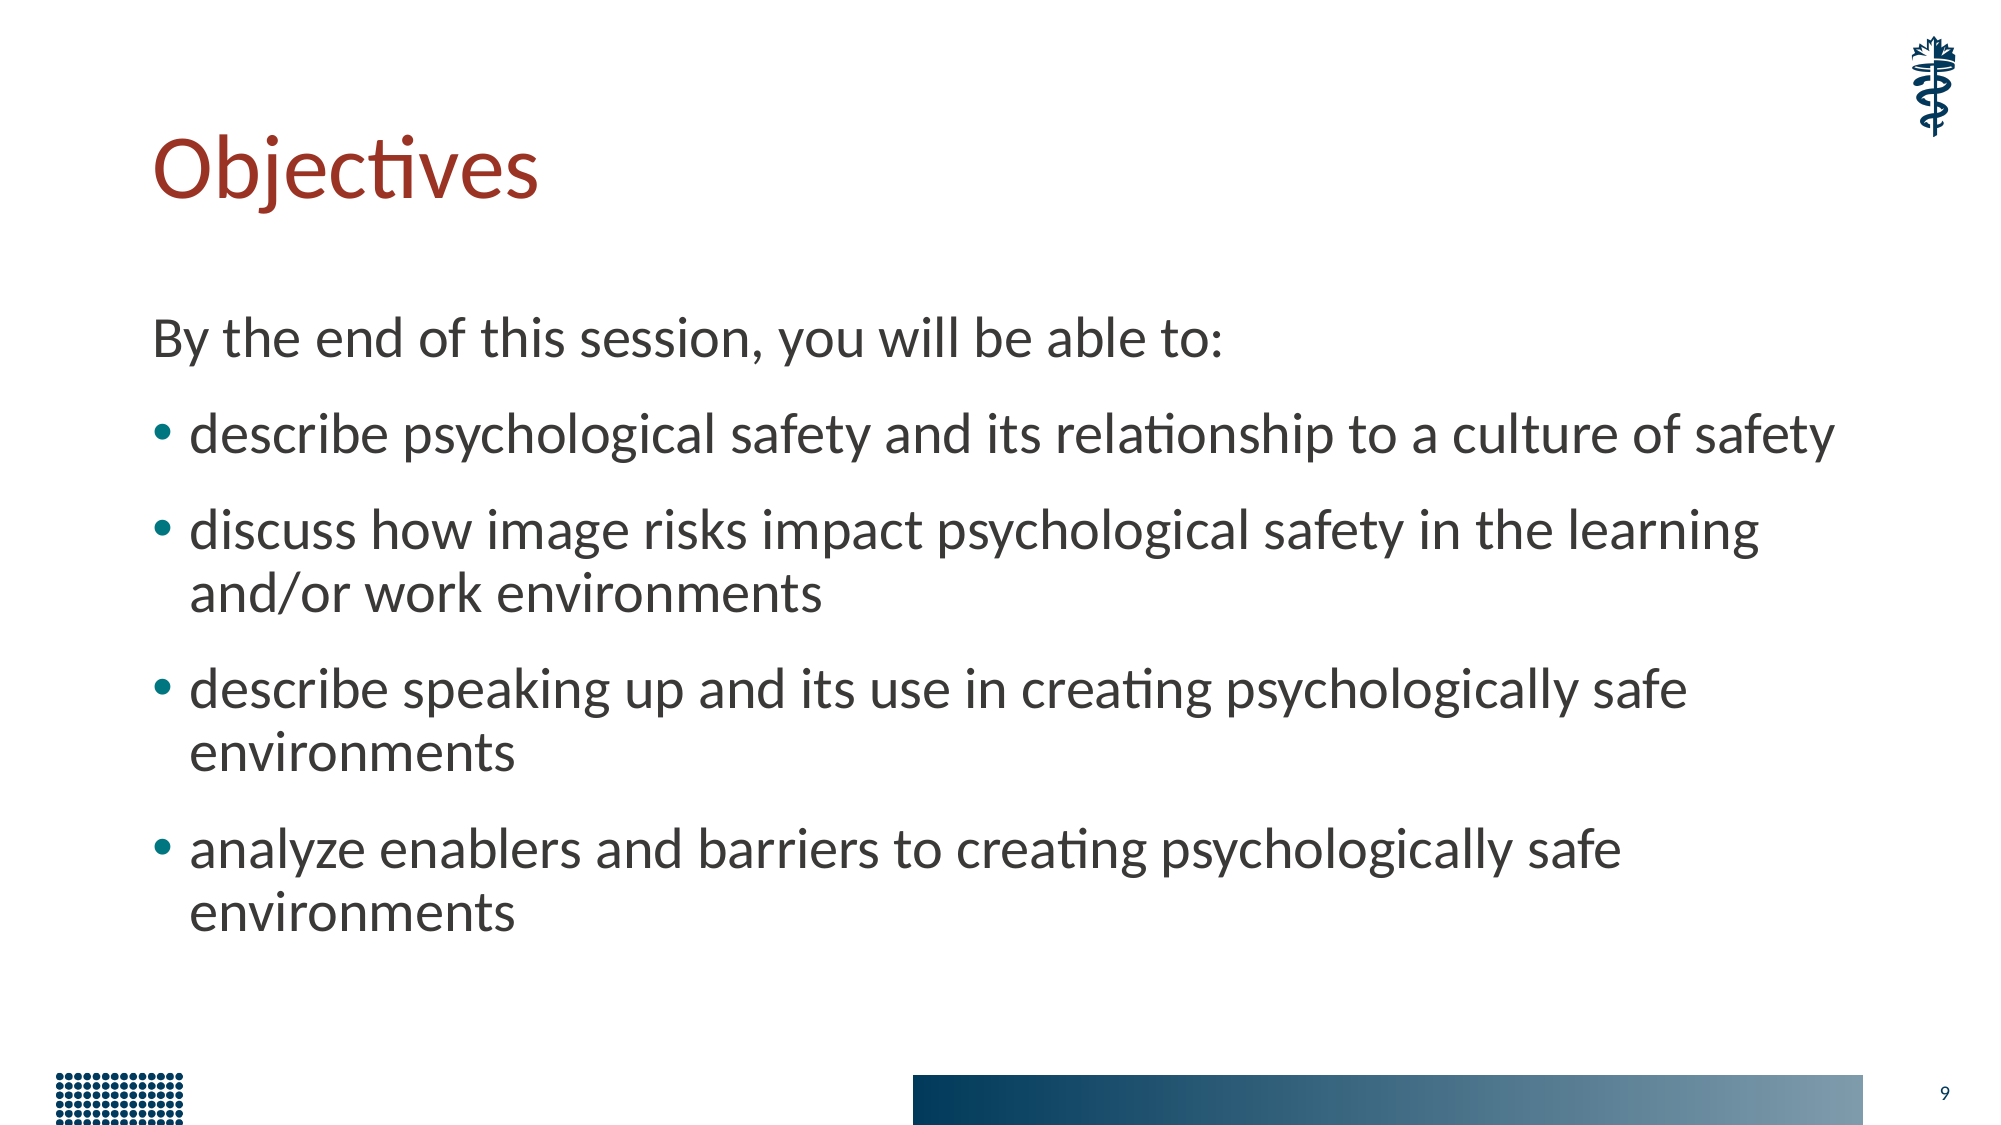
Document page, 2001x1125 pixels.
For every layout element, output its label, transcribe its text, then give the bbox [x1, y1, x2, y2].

list By the end of this session, you will be able to: describe psychological safety and its relationship to a culture of safety discuss how image risks impact psychological safety in the learning and/or work environments describe speaking up and its use in creating psychologically safe environments analyze enablers and barriers to creating psychologically safe environments [137, 299, 1863, 1014]
title Objectives [137, 59, 1863, 278]
picture [52, 1071, 186, 1125]
slide_number 9 [1862, 1071, 1966, 1124]
picture [1899, 24, 1968, 149]
